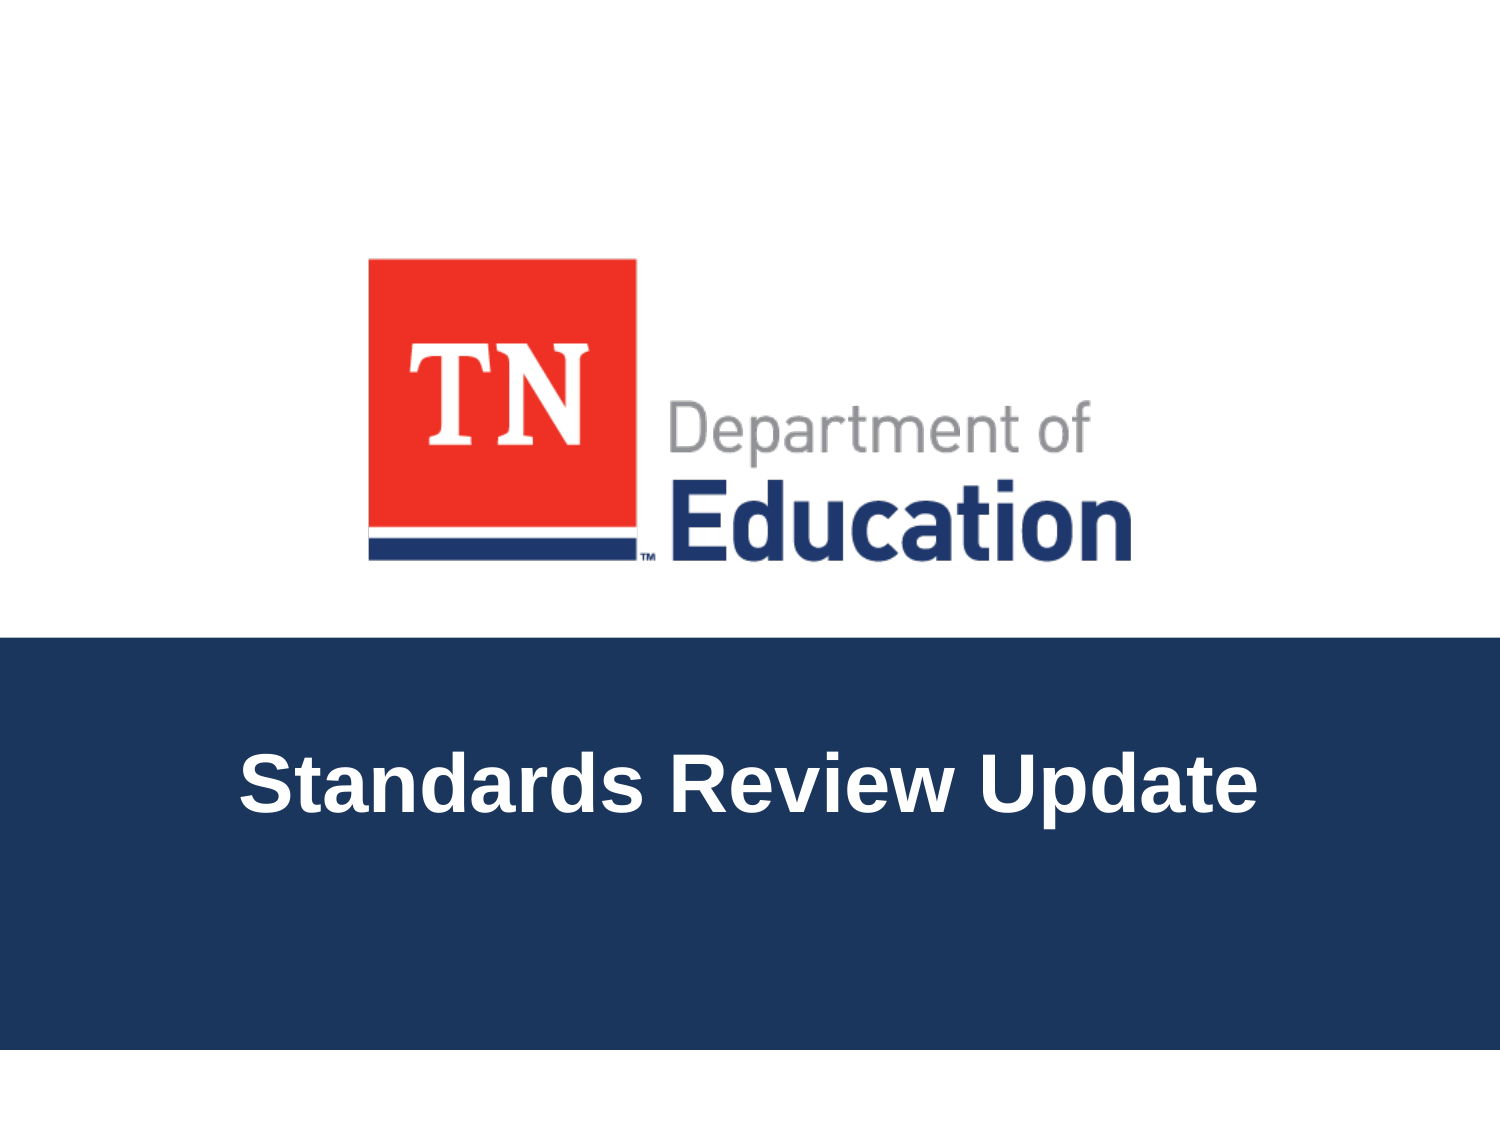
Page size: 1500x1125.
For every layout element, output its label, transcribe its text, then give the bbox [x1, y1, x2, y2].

picture [337, 185, 1163, 636]
title Standards Review Update [24, 662, 1475, 896]
